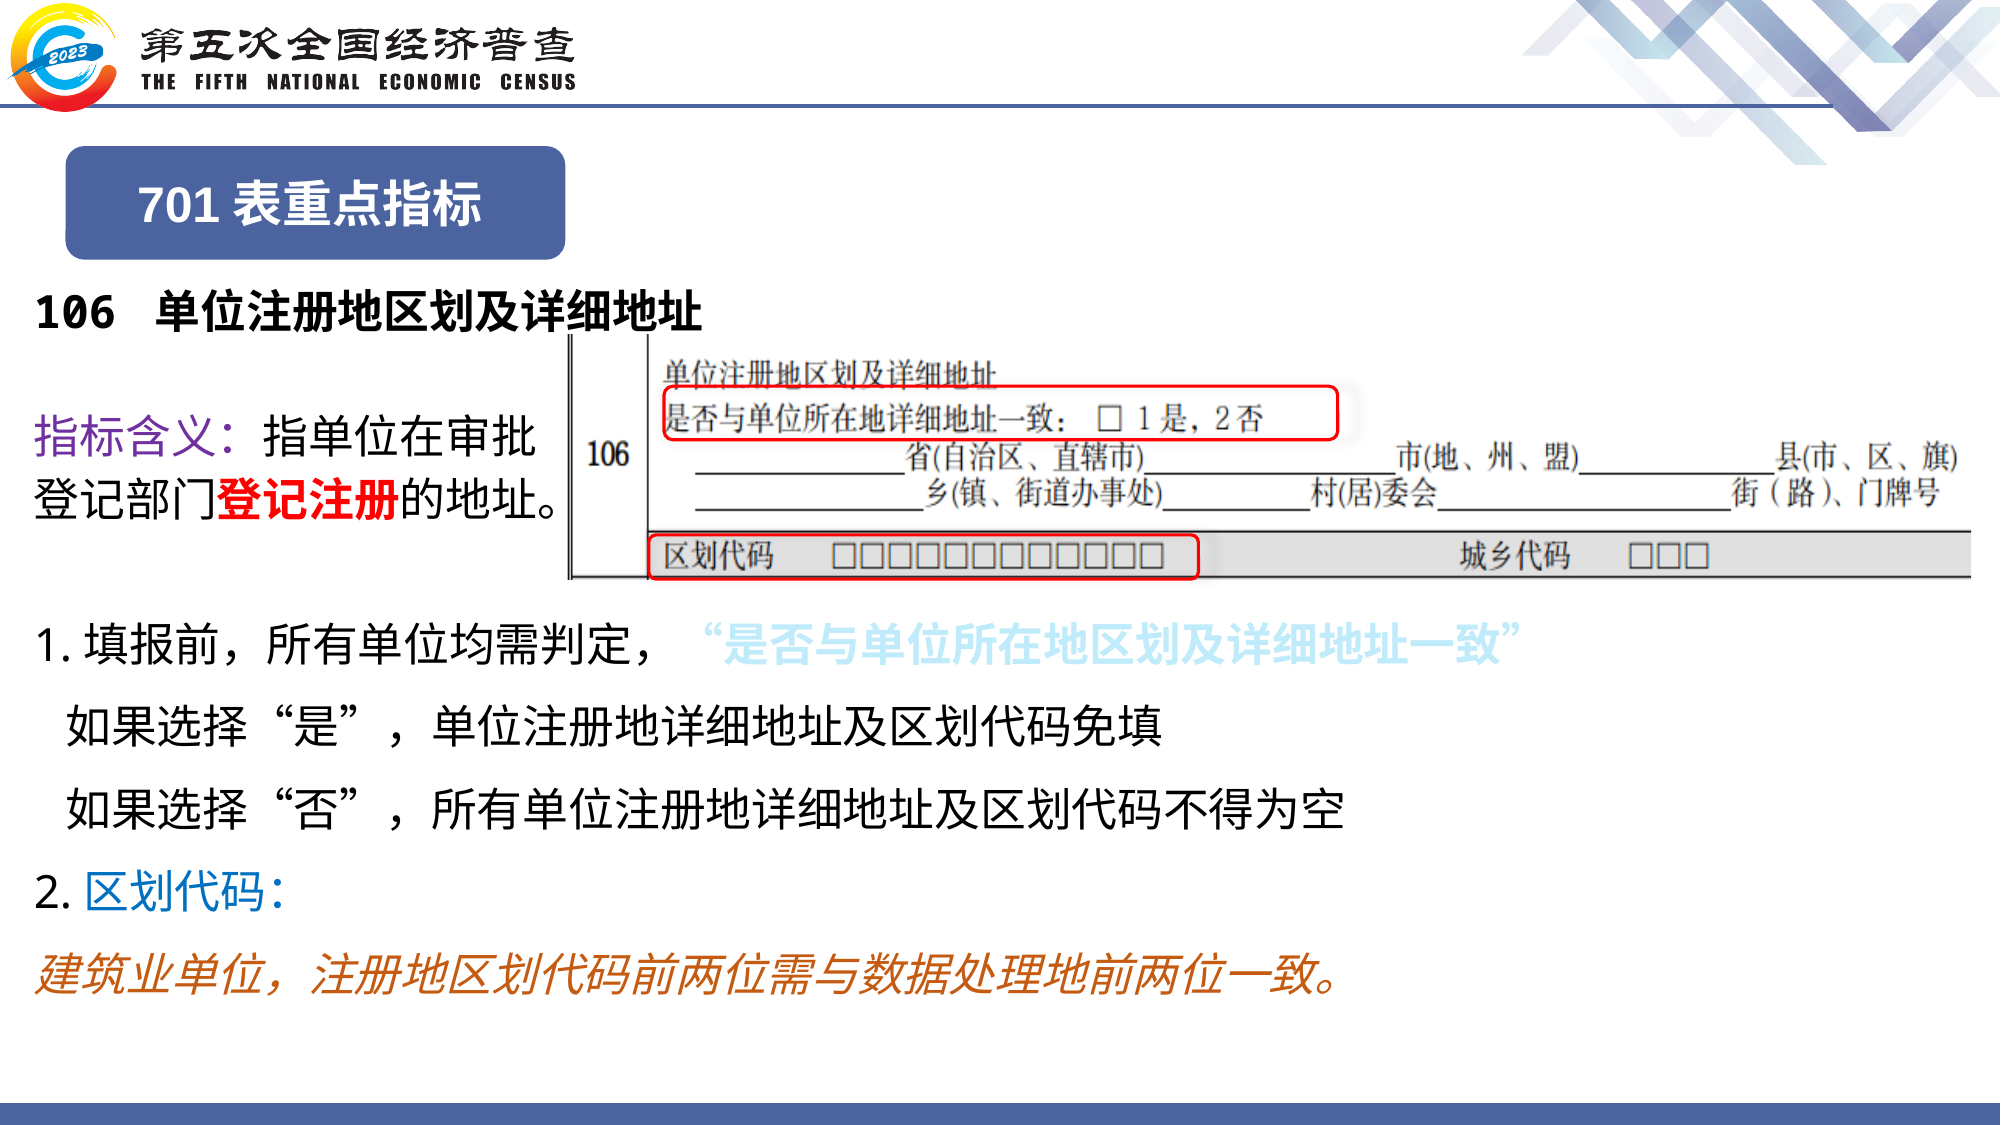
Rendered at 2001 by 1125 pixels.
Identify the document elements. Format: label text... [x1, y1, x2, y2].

text_box [0, 1102, 2000, 1125]
picture [565, 334, 1972, 580]
picture [0, 0, 594, 153]
text_box 701表重点指标 [122, 165, 498, 240]
picture [1412, 0, 2000, 166]
text_box [64, 153, 567, 261]
text_box 106 单位注册地区划及详细地址 指标含义：指单位在审批 登记部门登记注册的地址。 1.填报前，所有单位均需判定，“是否与单位所在地区划及详细地址一致” 如果选择“是”，单位注册地详细地址及区划代码免填 如果选择“否”，所有单位注册地详细地址及区划代码不得为空 2.区划代码： 建筑业单位，注册地区划代码前两位需与数据处理地前两位一致。 [19, 268, 1928, 1008]
